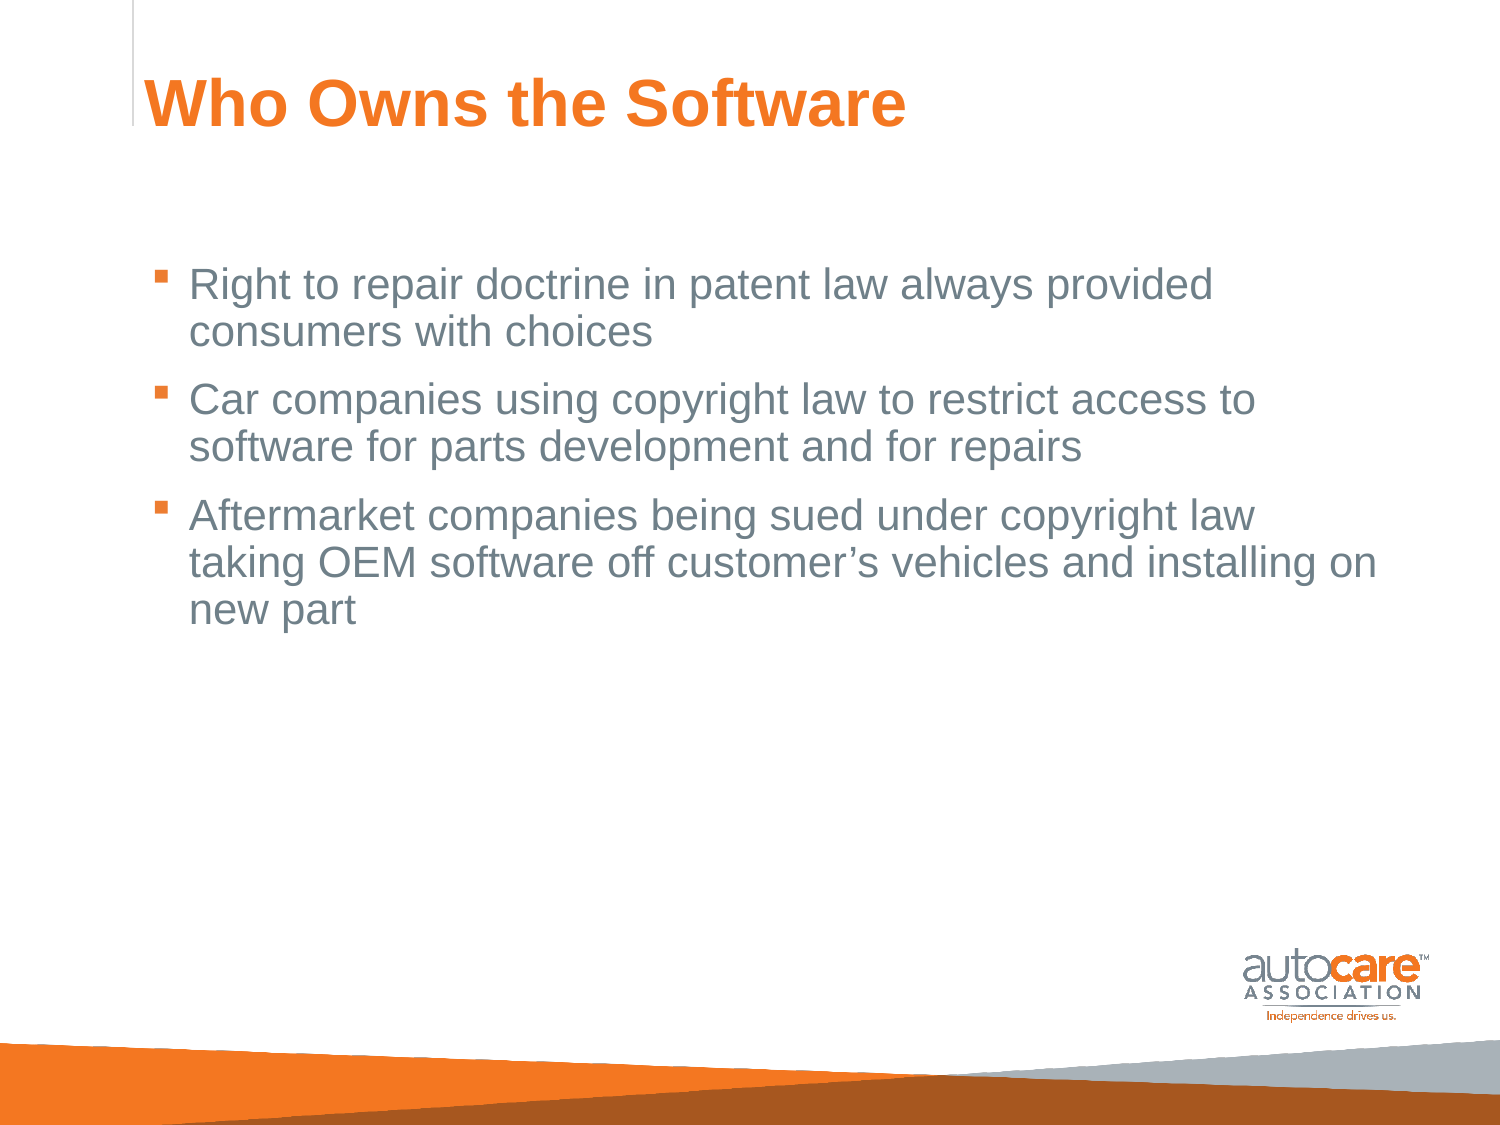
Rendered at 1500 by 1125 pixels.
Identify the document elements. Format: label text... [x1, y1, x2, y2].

title Who Owns the Software [144, 34, 1383, 171]
list Right to repair doctrine in patent law always provided consumers with choices Car companies using copyright law to restrict access to software for parts development and for repairs Aftermarket companies being sued under copyright law taking OEM software off customer’s vehicles and installing on new part [151, 261, 1384, 916]
picture [1243, 948, 1429, 1023]
picture [0, 1038, 1500, 1125]
